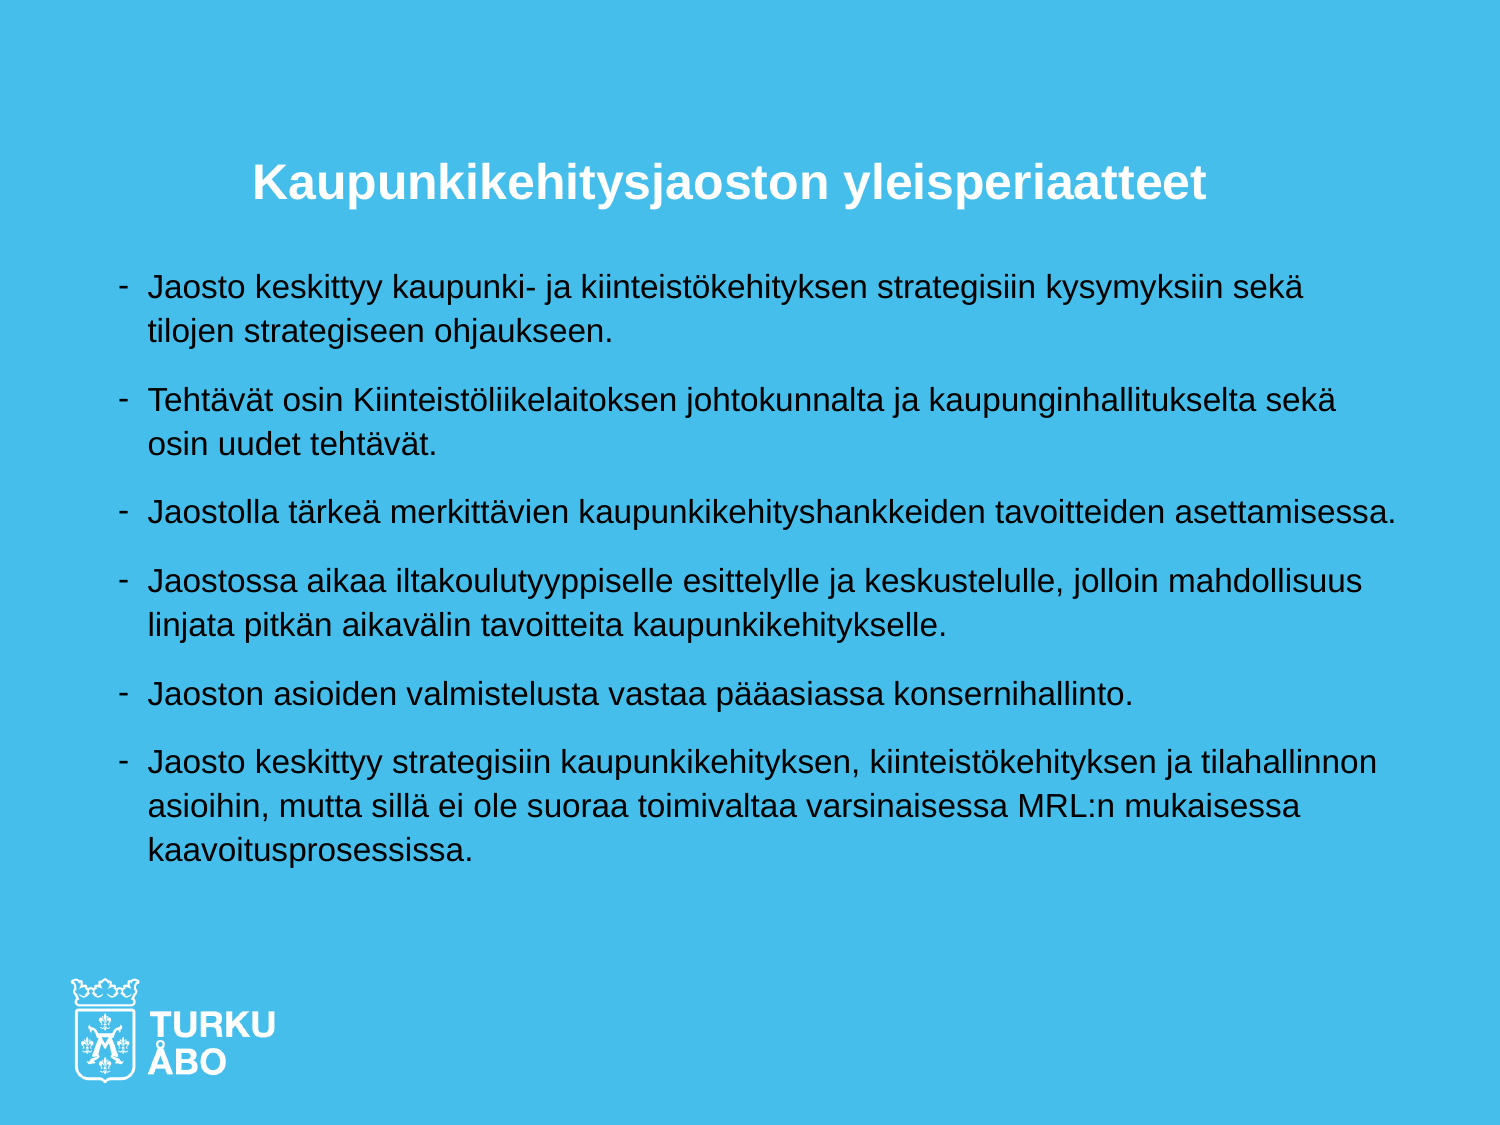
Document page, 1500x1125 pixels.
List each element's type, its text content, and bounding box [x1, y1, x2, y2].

title Kaupunkikehitysjaoston yleisperiaatteet [129, 45, 1346, 210]
list Jaosto keskittyy kaupunki- ja kiinteistökehityksen strategisiin kysymyksiin sekä tilojen strategiseen ohjaukseen. Tehtävät osin Kiinteistöliikelaitoksen johtokunnalta ja kaupunginhallitukselta sekä osin uudet tehtävät. Jaostolla tärkeä merkittävien kaupunkikehityshankkeiden tavoitteiden asettamisessa. Jaostossa aikaa iltakoulutyyppiselle esittelylle ja keskustelulle, jolloin mahdollisuus linjata pitkän aikavälin tavoitteita kaupunkikehitykselle. Jaoston asioiden valmistelusta vastaa pääasiassa konsernihallinto. Jaosto keskittyy strategisiin kaupunkikehityksen, kiinteistökehityksen ja tilahallinnon asioihin, mutta sillä ei ole suoraa toimivaltaa varsinaisessa MRL:n mukaisessa kaavoitusprosessissa. [103, 254, 1416, 920]
picture [70, 977, 275, 1084]
